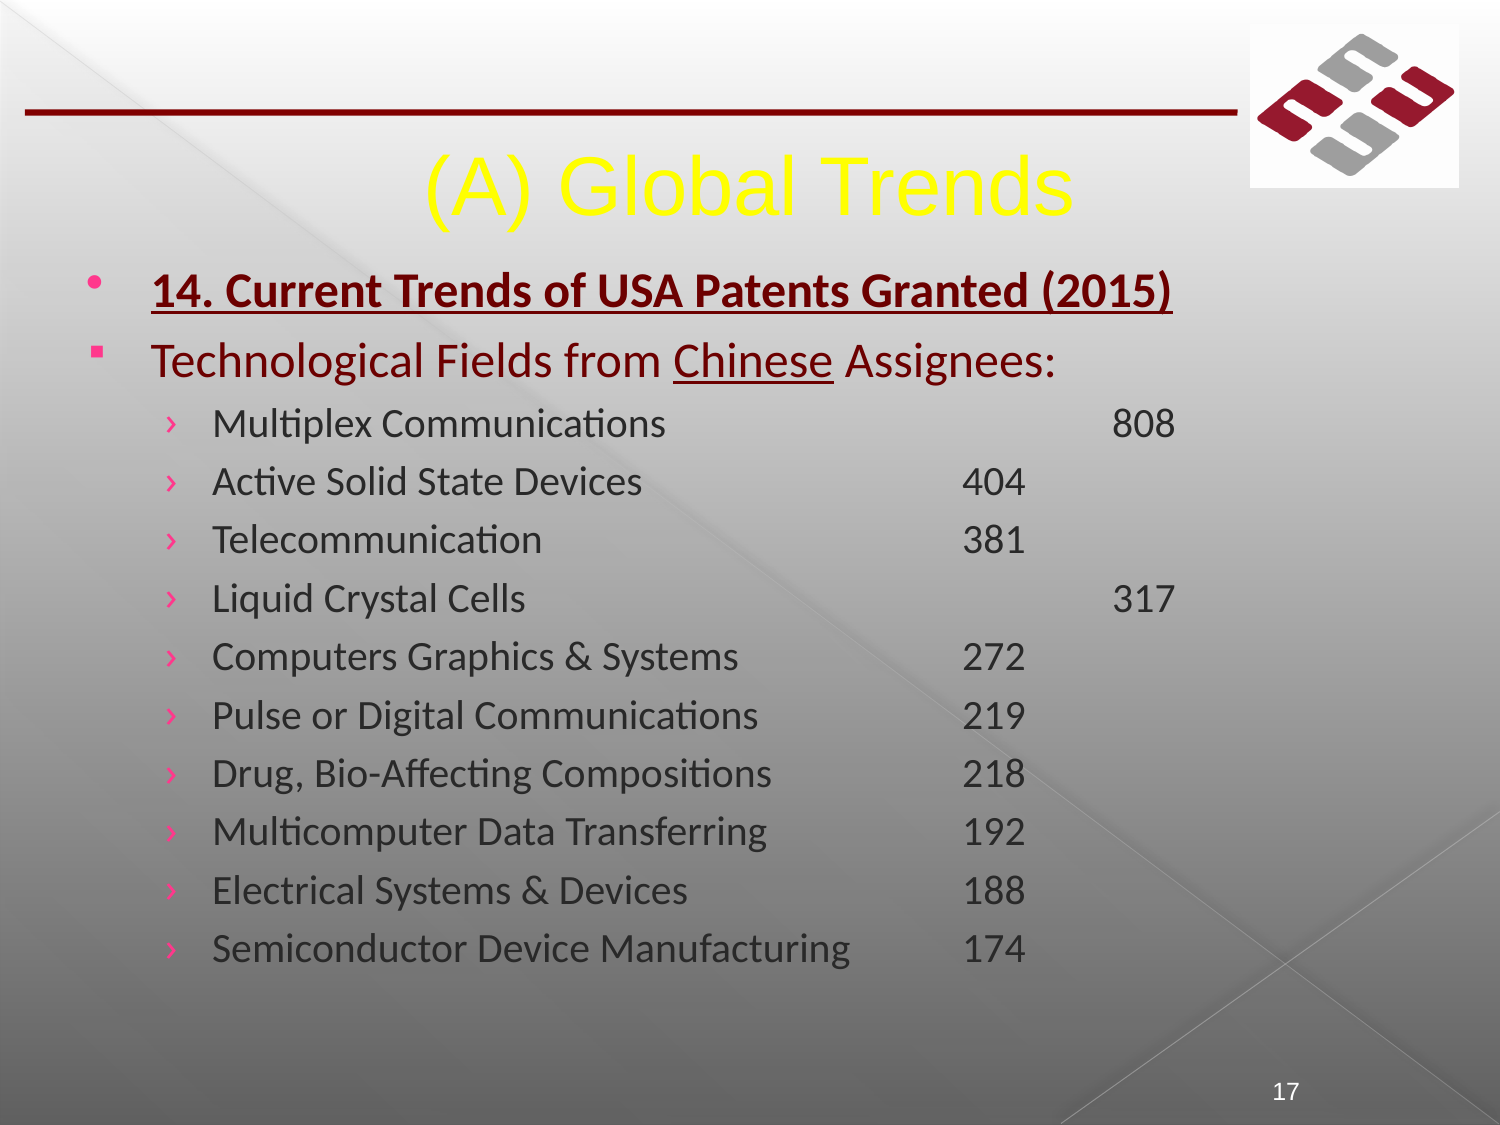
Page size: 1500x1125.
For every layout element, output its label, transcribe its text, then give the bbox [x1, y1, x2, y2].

text_box 14. Current Trends of USA Patents Granted (2015) Technological Fields from Chinese Assignees: Multiplex Communications 808 Active Solid State Devices 404 Telecommunication 381 Liquid Crystal Cells 317 Computers Graphics & Systems 272 Pulse or Digital Communications 219 Drug, Bio-Affecting Compositions 218 Multicomputer Data Transferring 192 Electrical Systems & Devices 188 Semiconductor Device Manufacturing 174 [62, 249, 1413, 1050]
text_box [24, 24, 1459, 188]
text_box (A) Global Trends [74, 189, 1425, 355]
slide_number 17 [1245, 1063, 1328, 1113]
